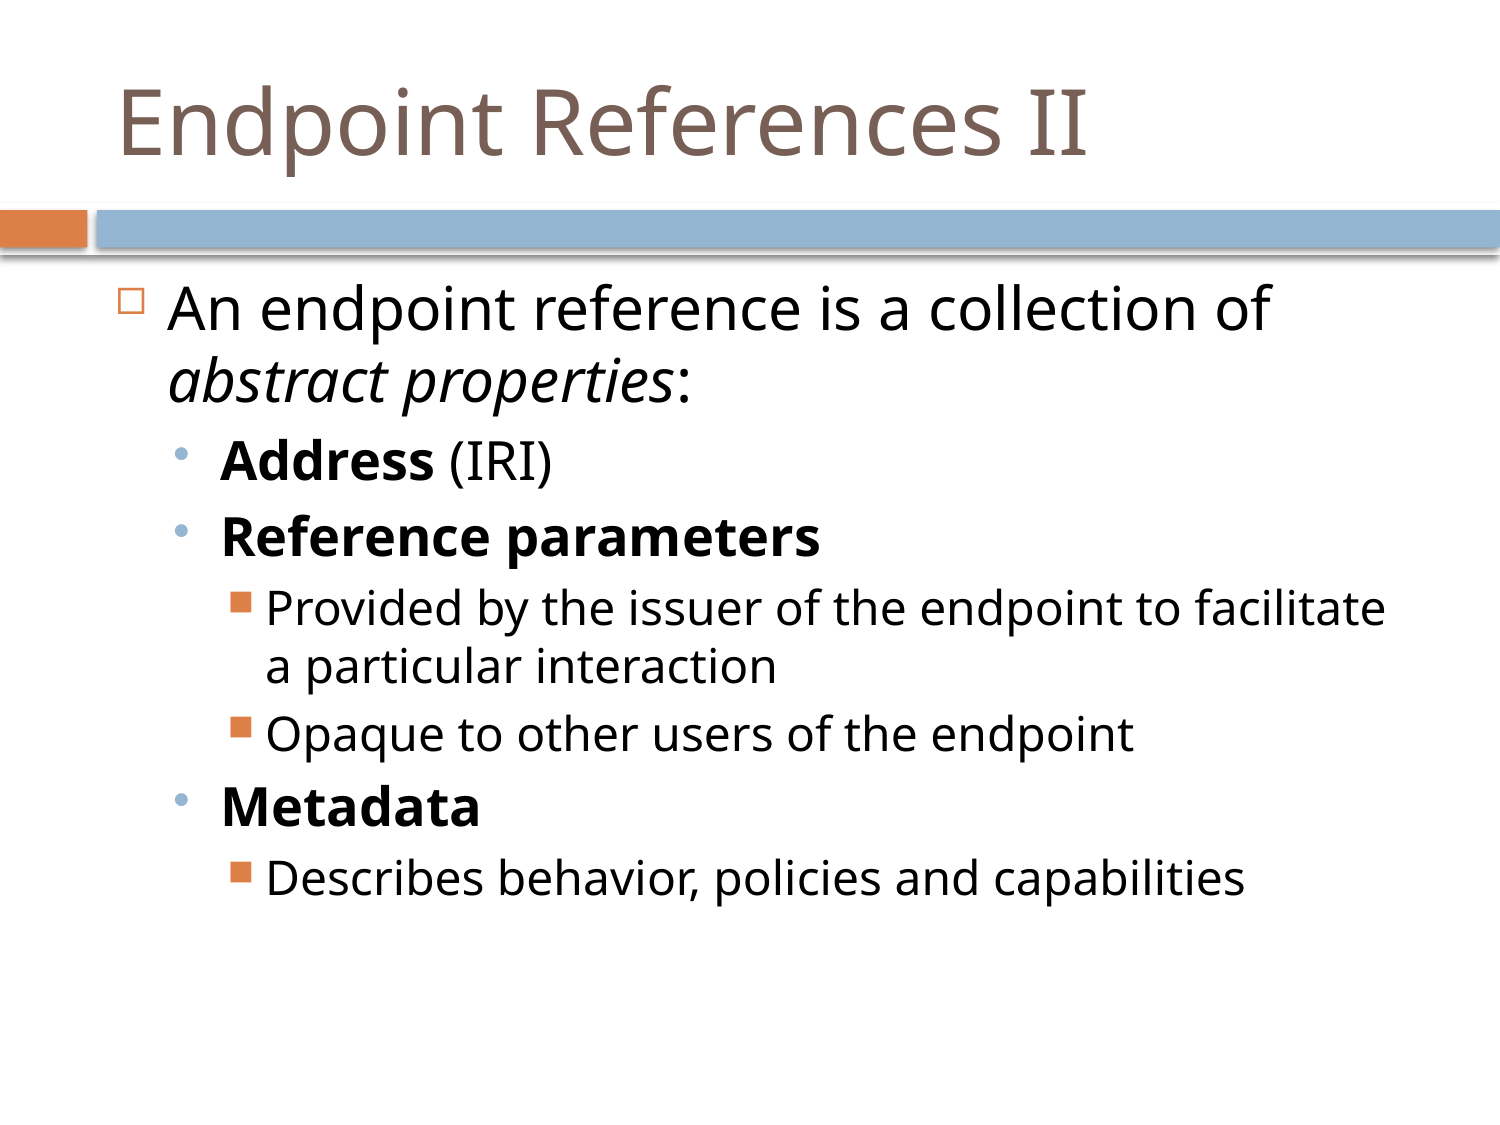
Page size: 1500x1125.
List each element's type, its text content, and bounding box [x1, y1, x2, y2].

title Endpoint References II [100, 37, 1438, 200]
list An endpoint reference is a collection of abstract properties: Address (IRI) Reference parameters Provided by the issuer of the endpoint to facilitate a particular interaction Opaque to other users of the endpoint Metadata Describes behavior, policies and capabilities [100, 262, 1438, 1000]
